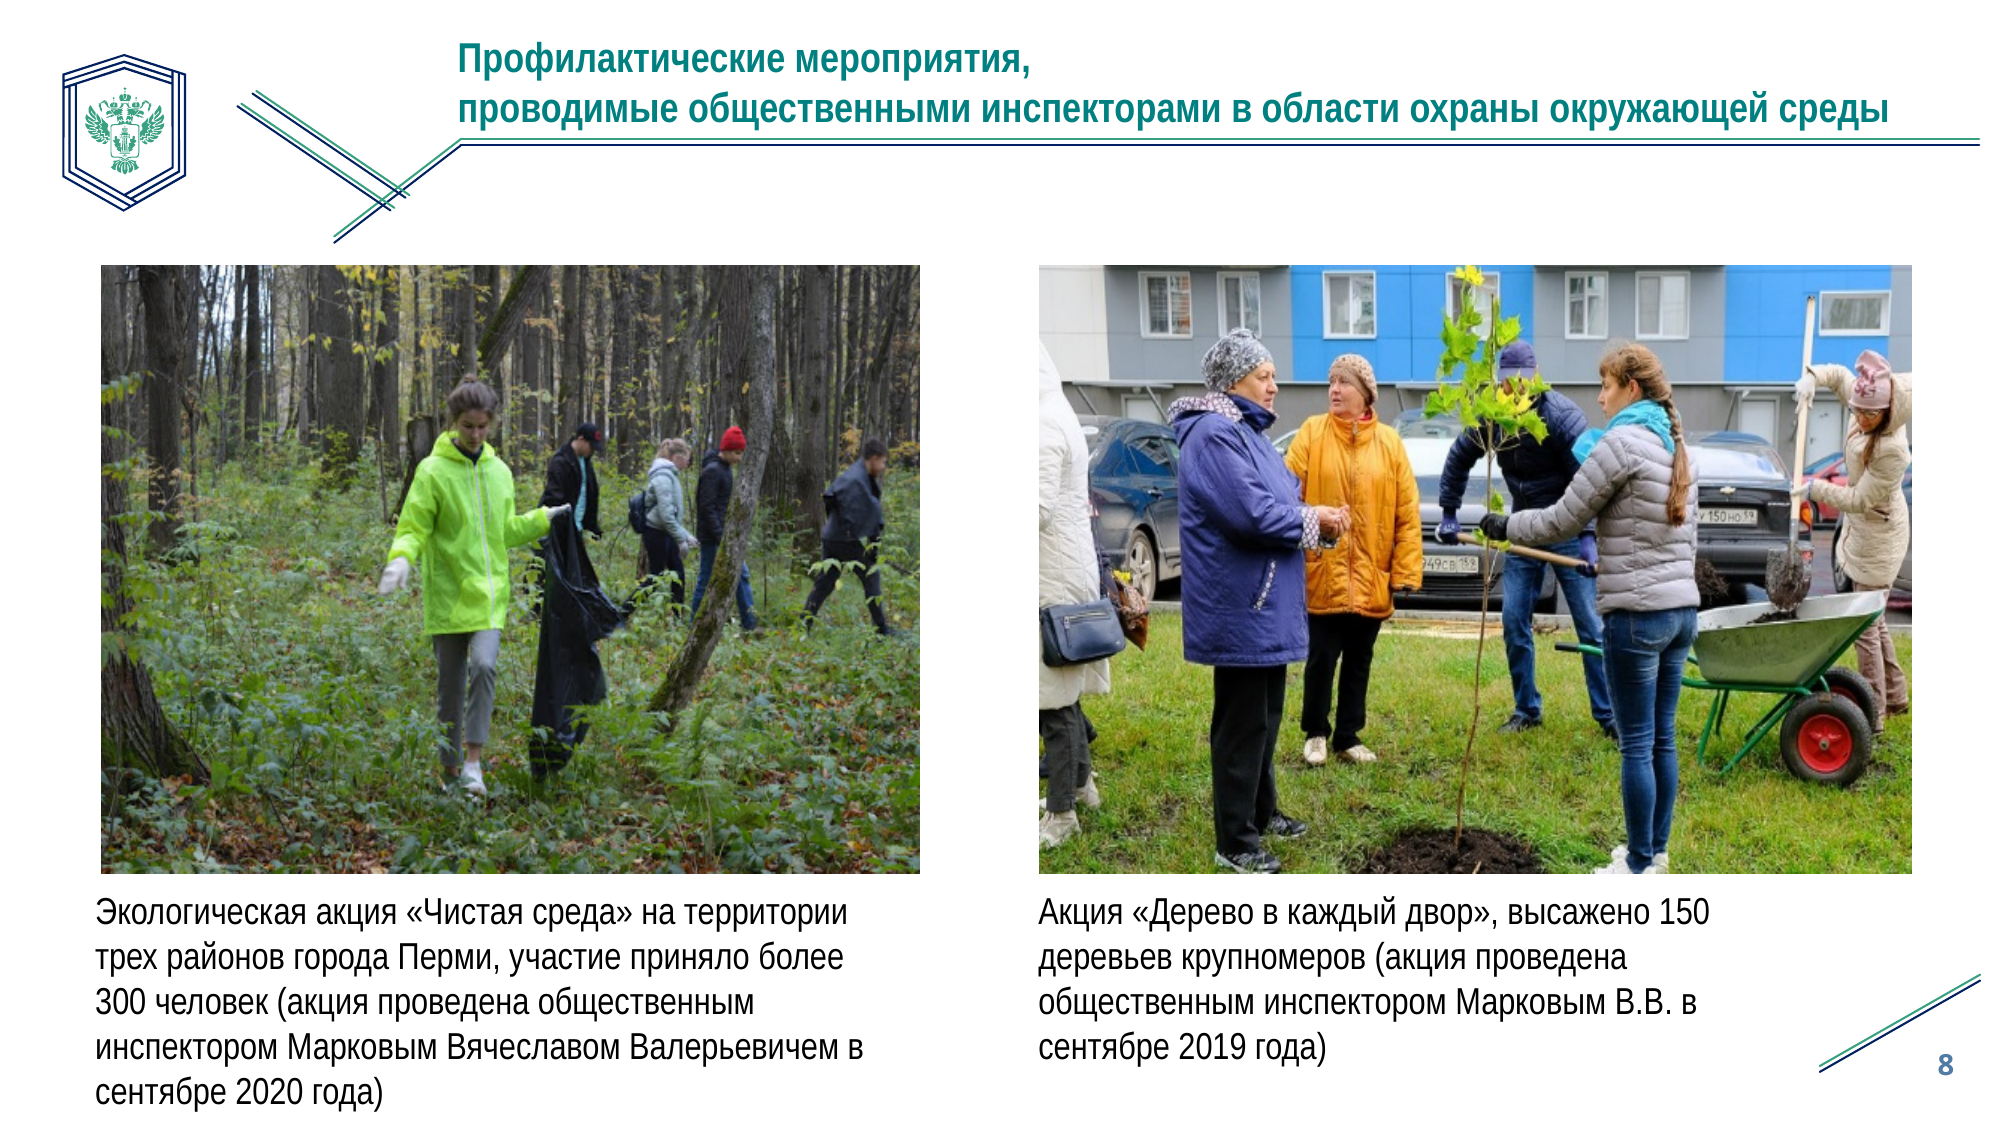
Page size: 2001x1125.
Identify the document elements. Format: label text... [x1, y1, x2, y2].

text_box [277, 59, 1980, 243]
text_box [62, 53, 187, 212]
picture [1039, 265, 1912, 874]
text_box Акция «Дерево в каждый двор», высажено 150 деревьев крупномеров (акция проведена общественным инспектором Марковым В.В. в сентябре 2019 года) [1023, 879, 1796, 1075]
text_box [1819, 974, 1981, 1072]
text_box Профилактические мероприятия, проводимые общественными инспекторами в области охраны окружающей среды [442, 23, 2000, 139]
slide_number 8 [1888, 1036, 2000, 1097]
picture [101, 265, 920, 874]
text_box Экологическая акция «Чистая среда» на территории трех районов города Перми, участие приняло более 300 человек (акция проведена общественным инспектором Марковым Вячеславом Валерьевичем в сентябре 2020 года) [80, 879, 901, 1120]
